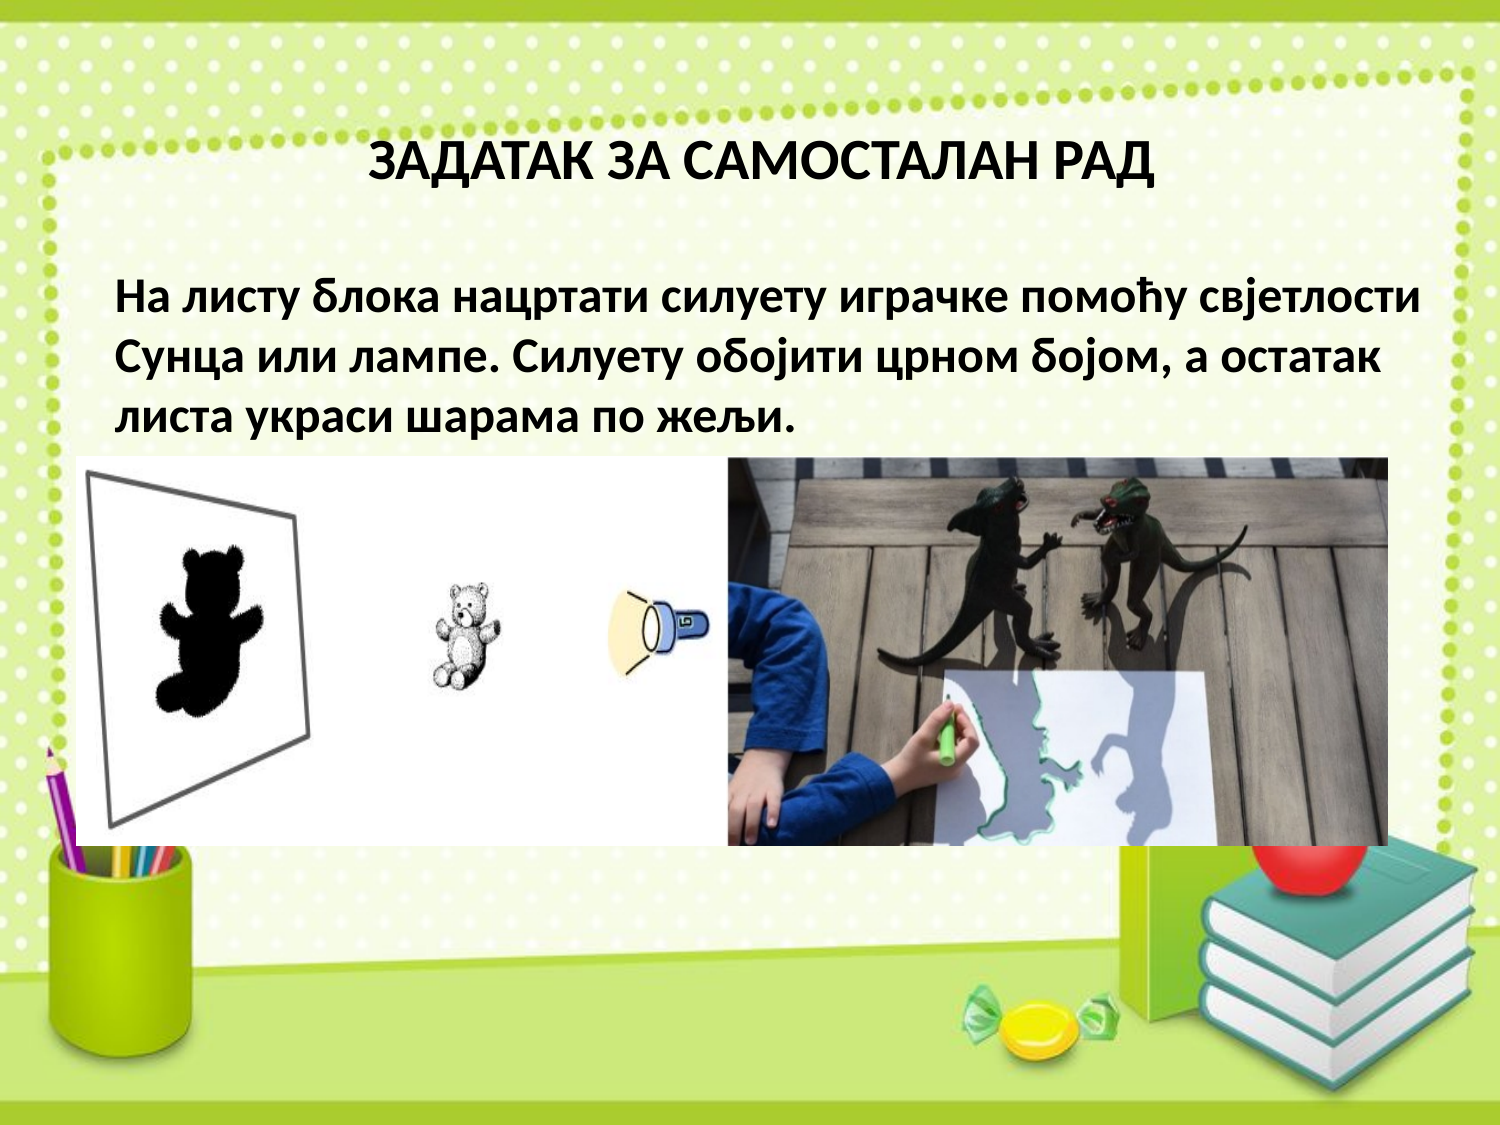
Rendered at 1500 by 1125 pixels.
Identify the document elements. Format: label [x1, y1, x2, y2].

list [0, 0, 1500, 1125]
picture [76, 455, 1389, 847]
